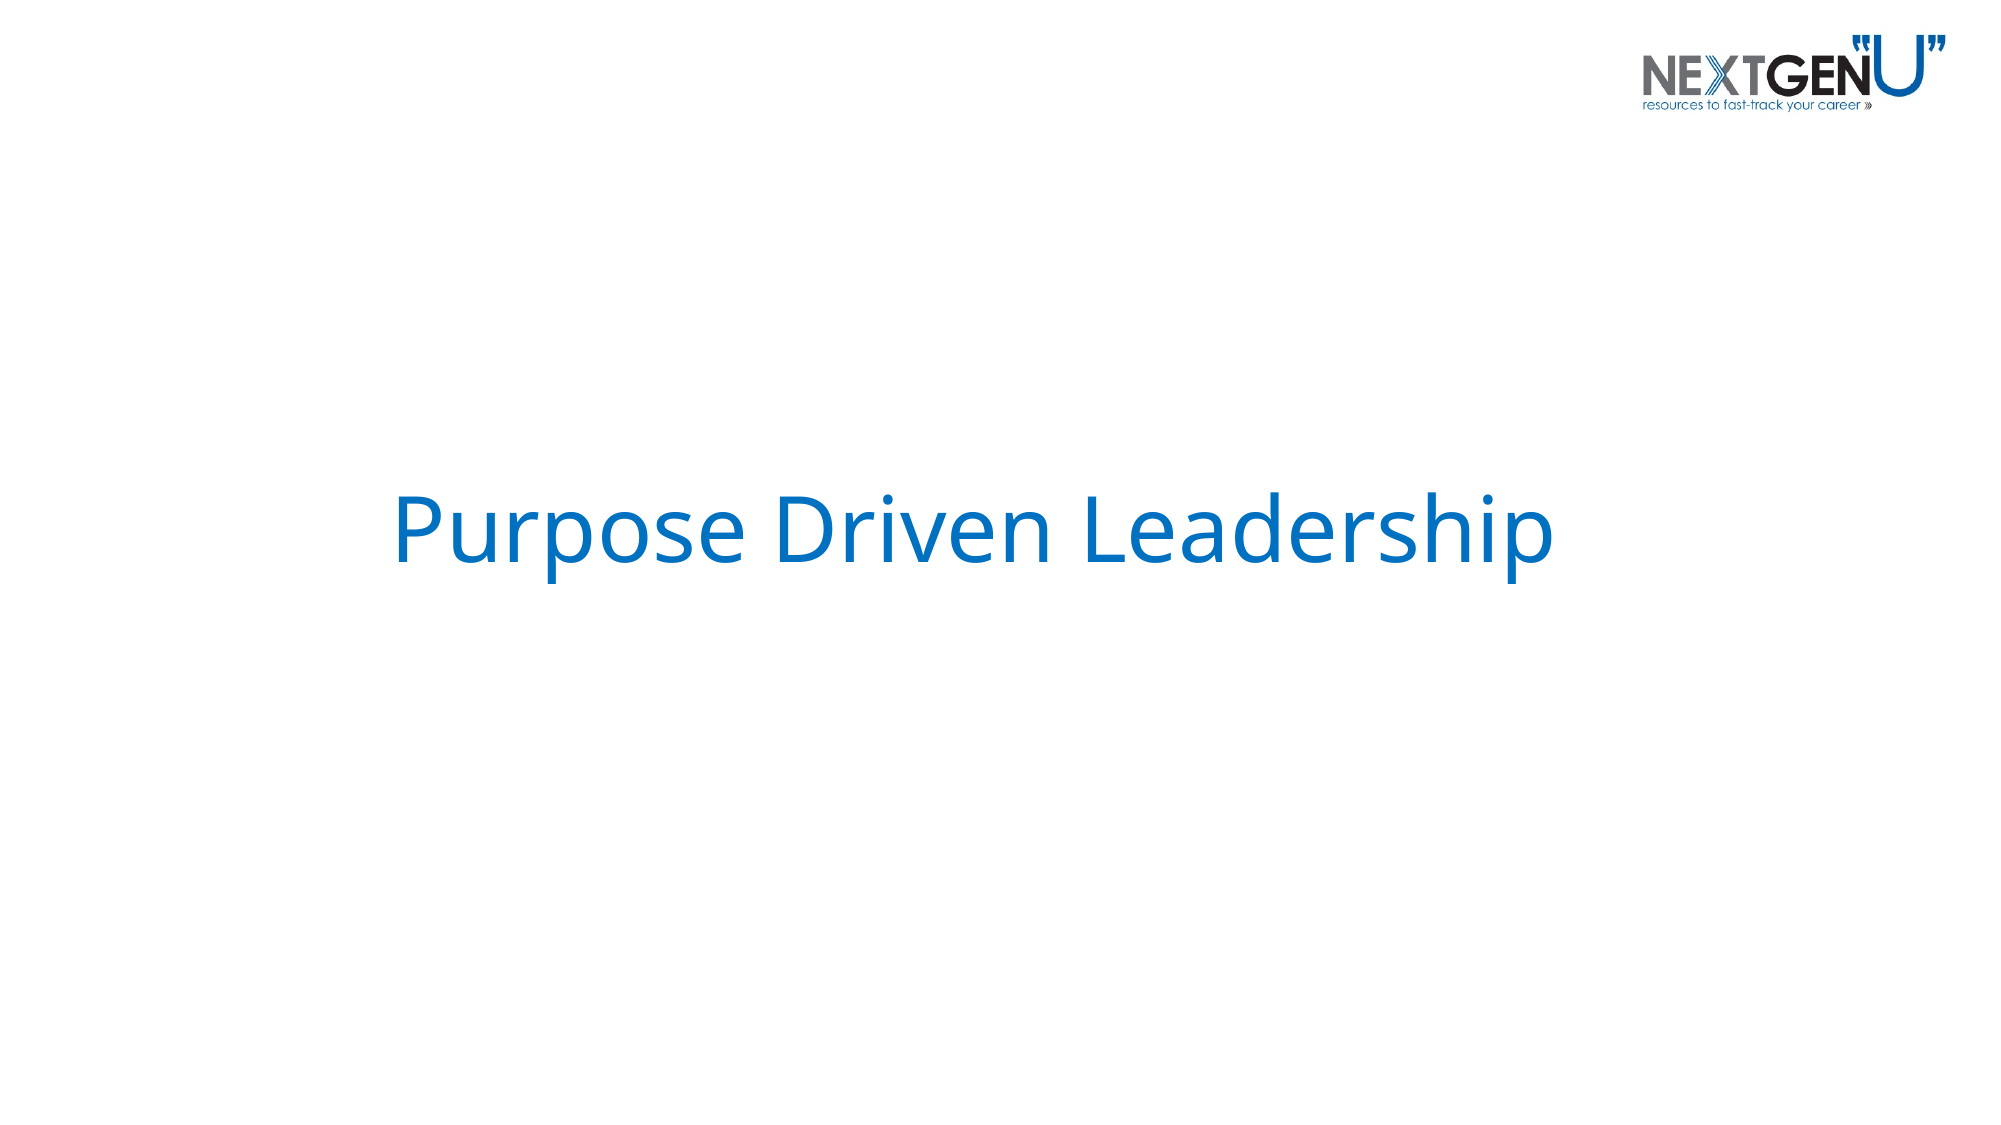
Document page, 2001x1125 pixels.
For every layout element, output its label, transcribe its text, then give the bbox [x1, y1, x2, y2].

picture [1636, 27, 1952, 119]
title Purpose Driven Leadership [112, 424, 1838, 642]
